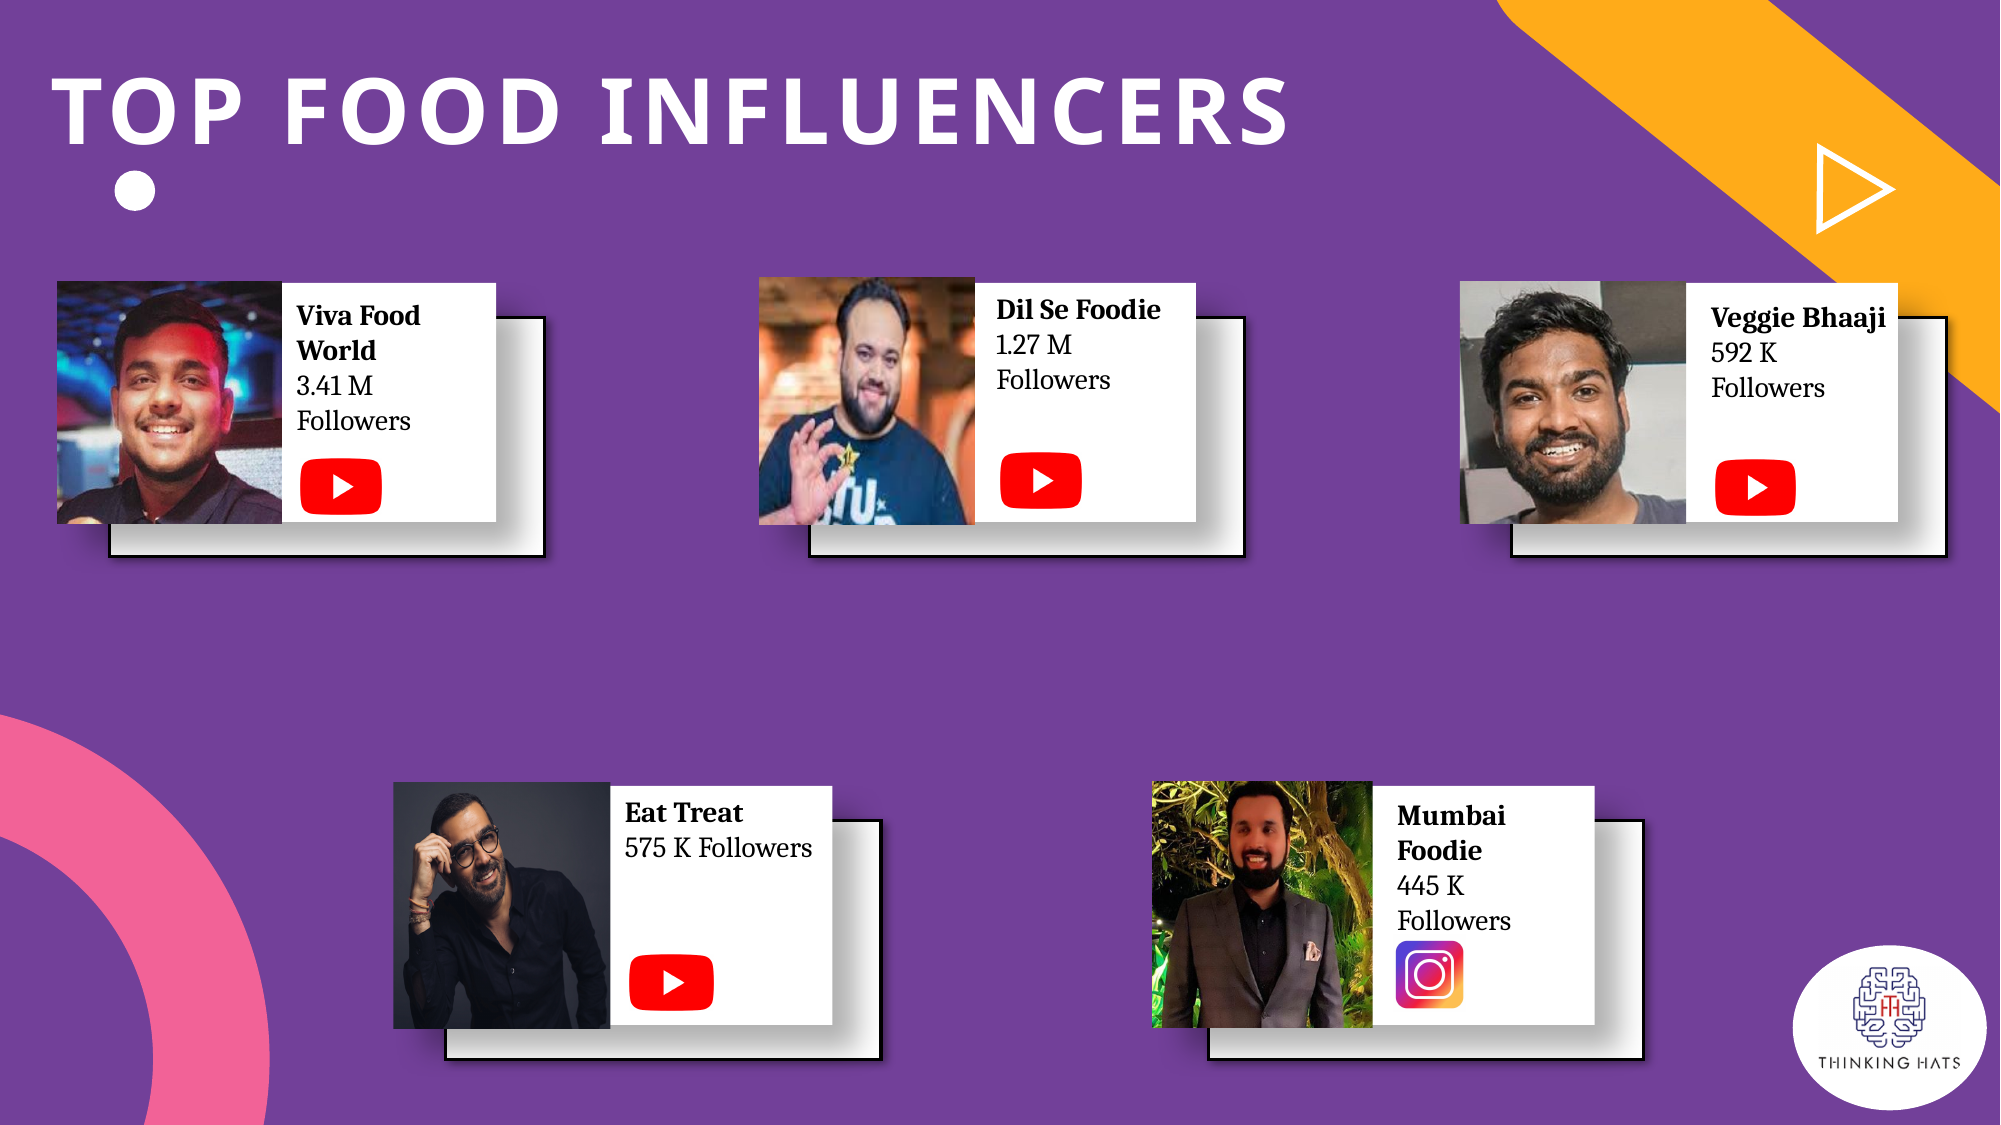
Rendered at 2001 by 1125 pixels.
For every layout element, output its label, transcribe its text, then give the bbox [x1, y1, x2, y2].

picture [1393, 934, 1466, 1012]
picture [759, 273, 976, 525]
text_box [282, 289, 495, 515]
text_box [1495, 0, 2000, 415]
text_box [1696, 290, 1909, 516]
picture [1459, 281, 1687, 524]
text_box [396, 785, 881, 1060]
text_box TOP FOOD INFLUENCERS [35, 46, 1730, 171]
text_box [1159, 785, 1644, 1060]
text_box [60, 282, 545, 557]
picture [1152, 781, 1373, 1028]
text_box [1792, 945, 1987, 1111]
text_box [1818, 146, 1892, 231]
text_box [1462, 282, 1947, 557]
picture [57, 281, 282, 524]
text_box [611, 785, 831, 1012]
text_box [113, 171, 157, 212]
text_box [0, 713, 271, 1125]
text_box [981, 283, 1195, 509]
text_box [760, 282, 1245, 557]
picture [393, 782, 611, 1029]
